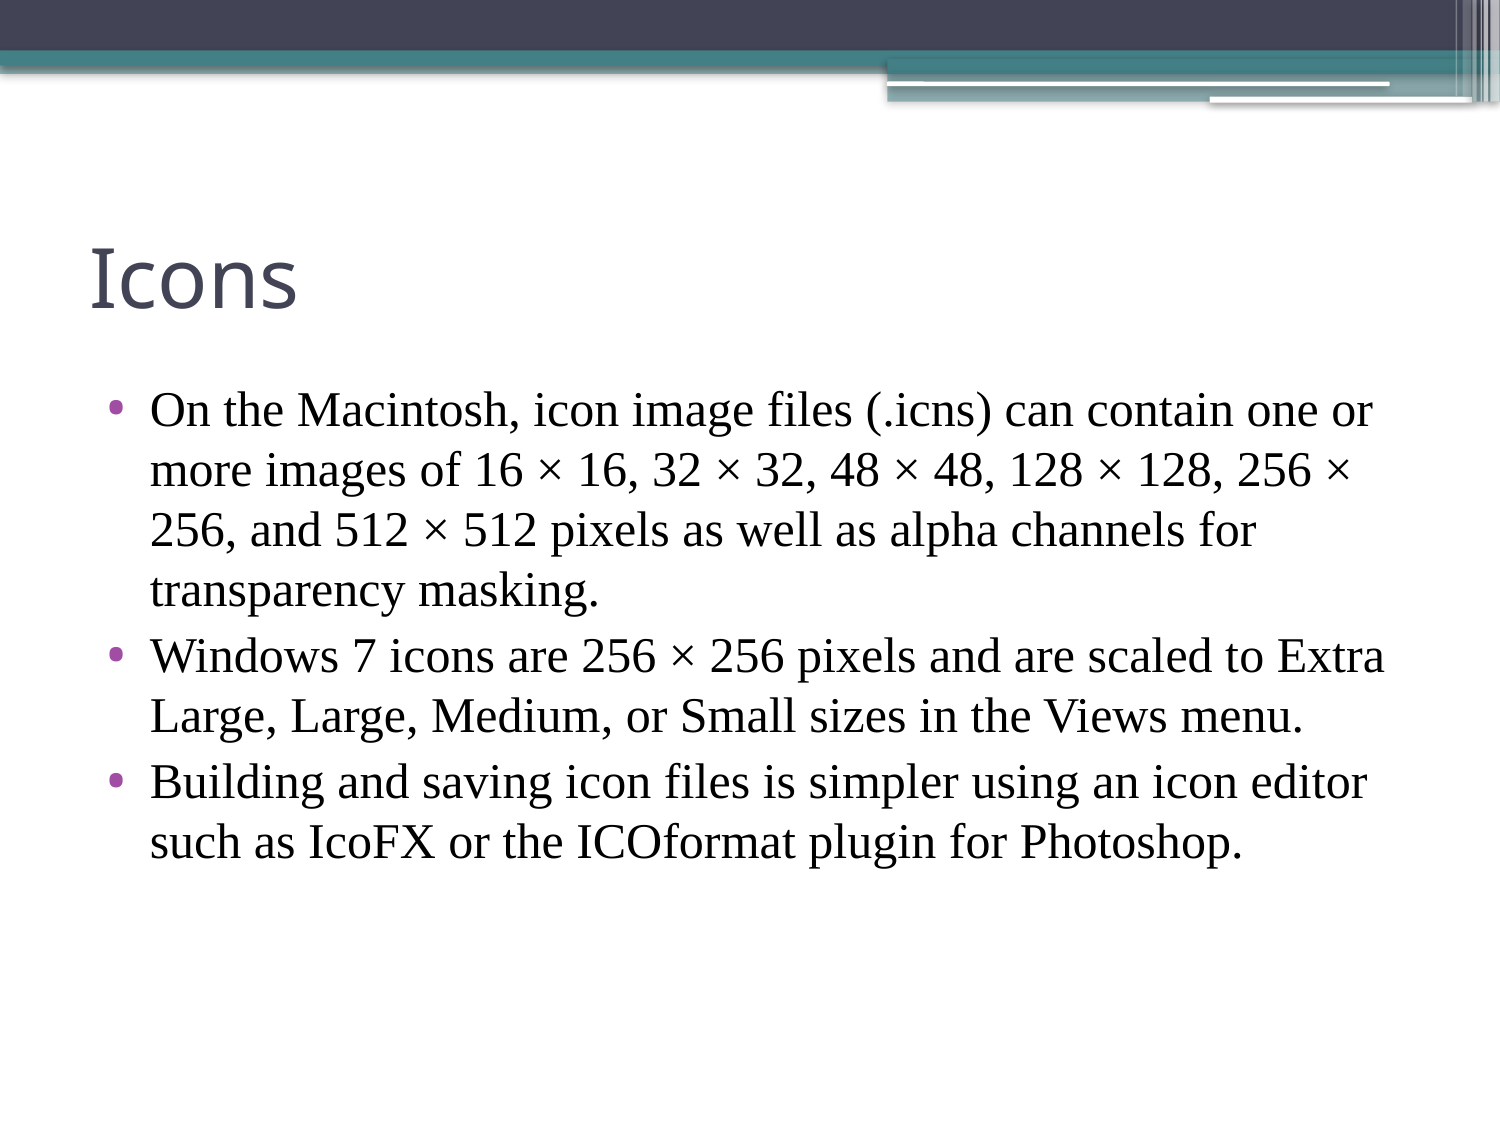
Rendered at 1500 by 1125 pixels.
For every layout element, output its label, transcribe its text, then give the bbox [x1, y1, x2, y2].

list On the Macintosh, icon image files (.icns) can contain one or more images of 16 × 16, 32 × 32, 48 × 48, 128 × 128, 256 × 256, and 512 × 512 pixels as well as alpha channels for transparency masking. Windows 7 icons are 256 × 256 pixels and are scaled to Extra Large, Large, Medium, or Small sizes in the Views menu. Building and saving icon files is simpler using an icon editor such as IcoFX or the ICOformat plugin for Photoshop. [75, 368, 1425, 1079]
title Icons [75, 187, 1425, 363]
